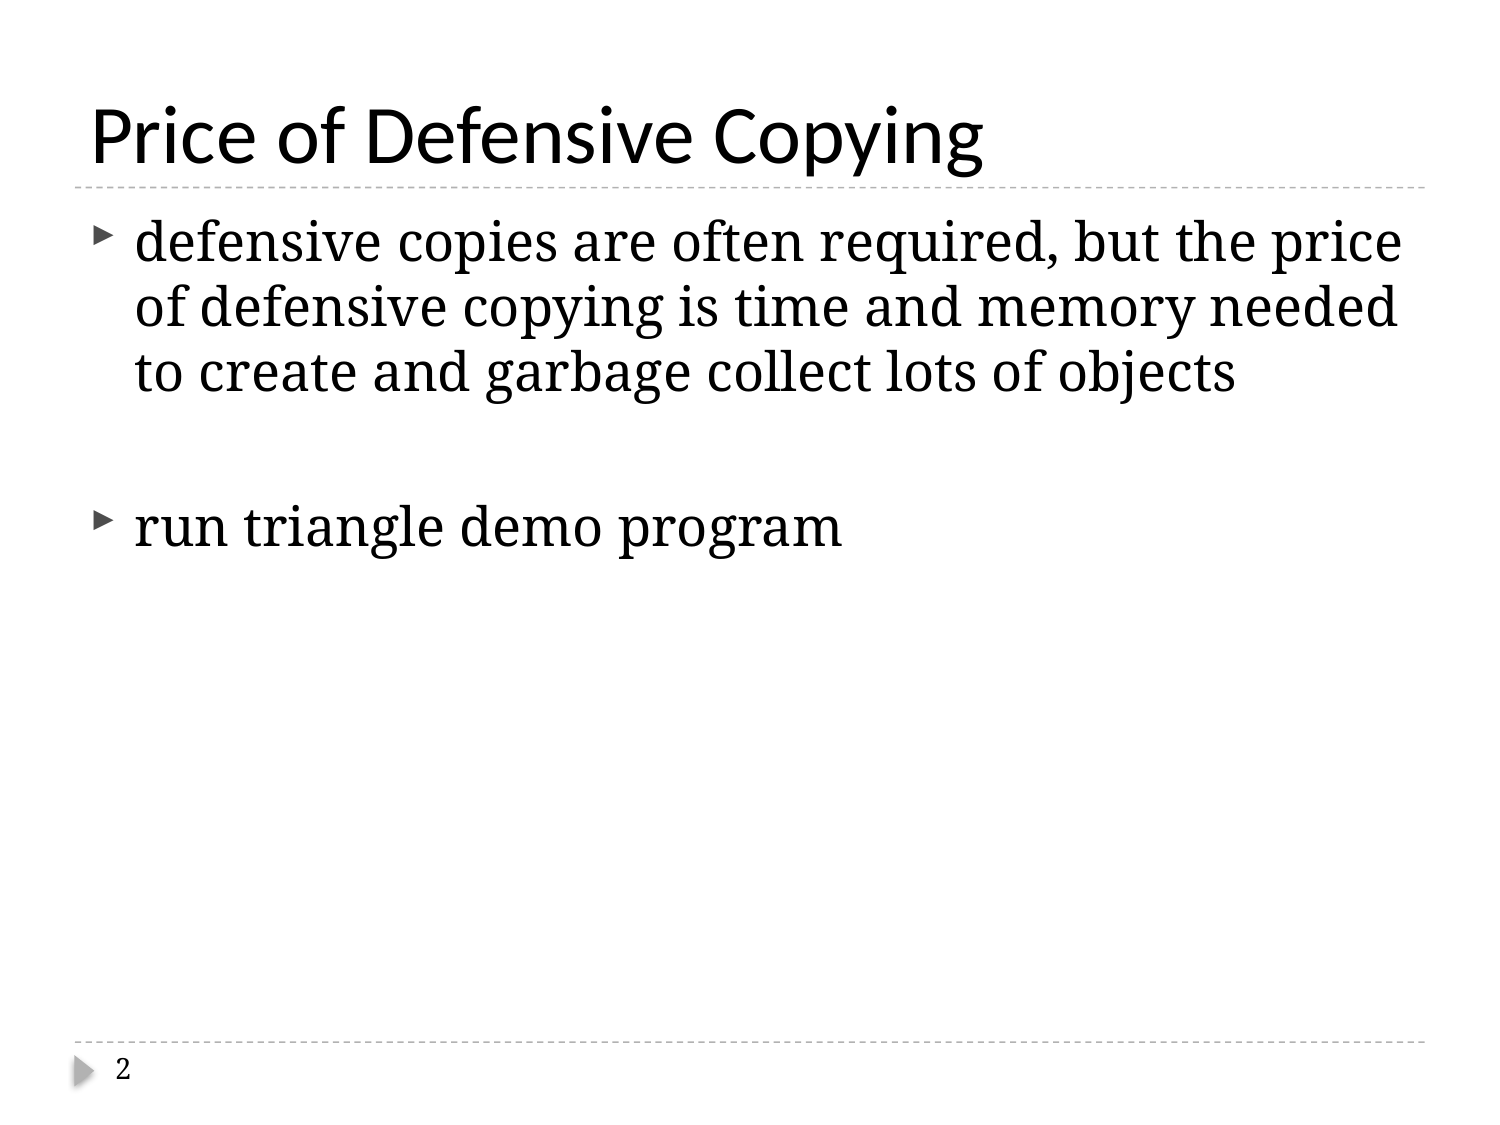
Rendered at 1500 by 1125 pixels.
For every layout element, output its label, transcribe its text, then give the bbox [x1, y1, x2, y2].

slide_number 2 [100, 1042, 426, 1103]
list defensive copies are often required, but the price of defensive copying is time and memory needed to create and garbage collect lots of objects run triangle demo program [74, 199, 1426, 1011]
title Price of Defensive Copying [74, 24, 1426, 188]
